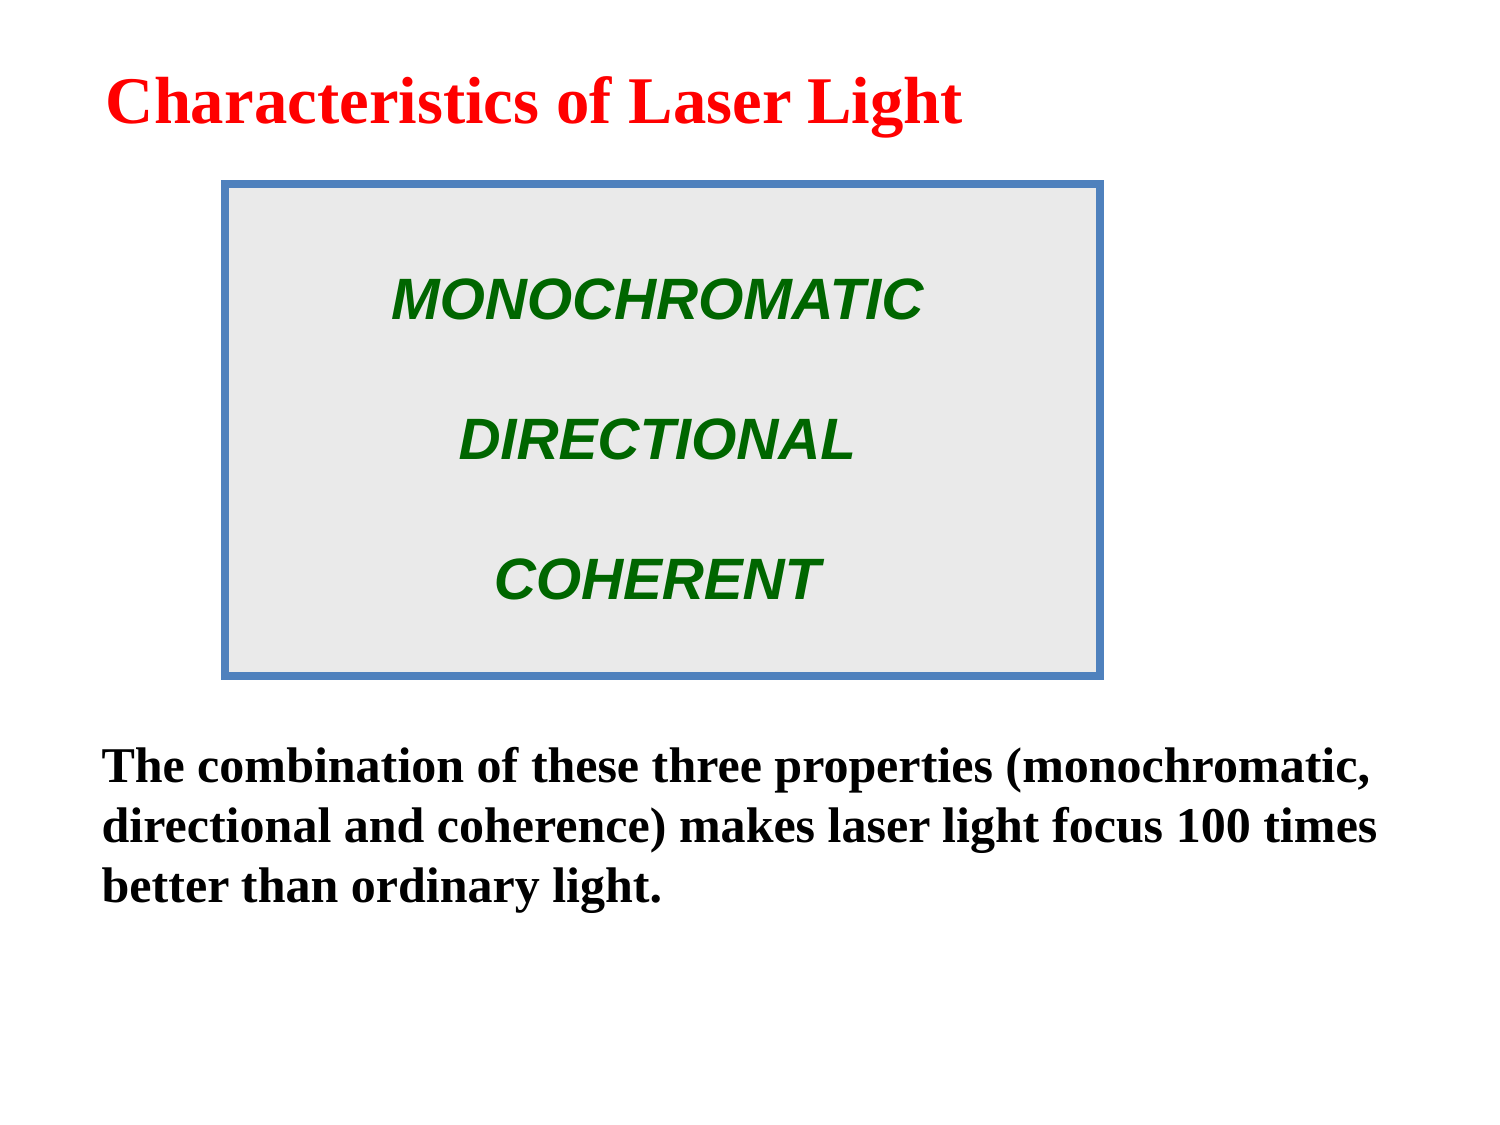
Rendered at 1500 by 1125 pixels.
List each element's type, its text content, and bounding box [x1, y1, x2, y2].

text_box Characteristics of Laser Light [91, 49, 980, 145]
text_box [224, 184, 1101, 677]
text_box The combination of these three properties (monochromatic, directional and coherence) makes laser light focus 100 times better than ordinary light. [86, 724, 1475, 920]
